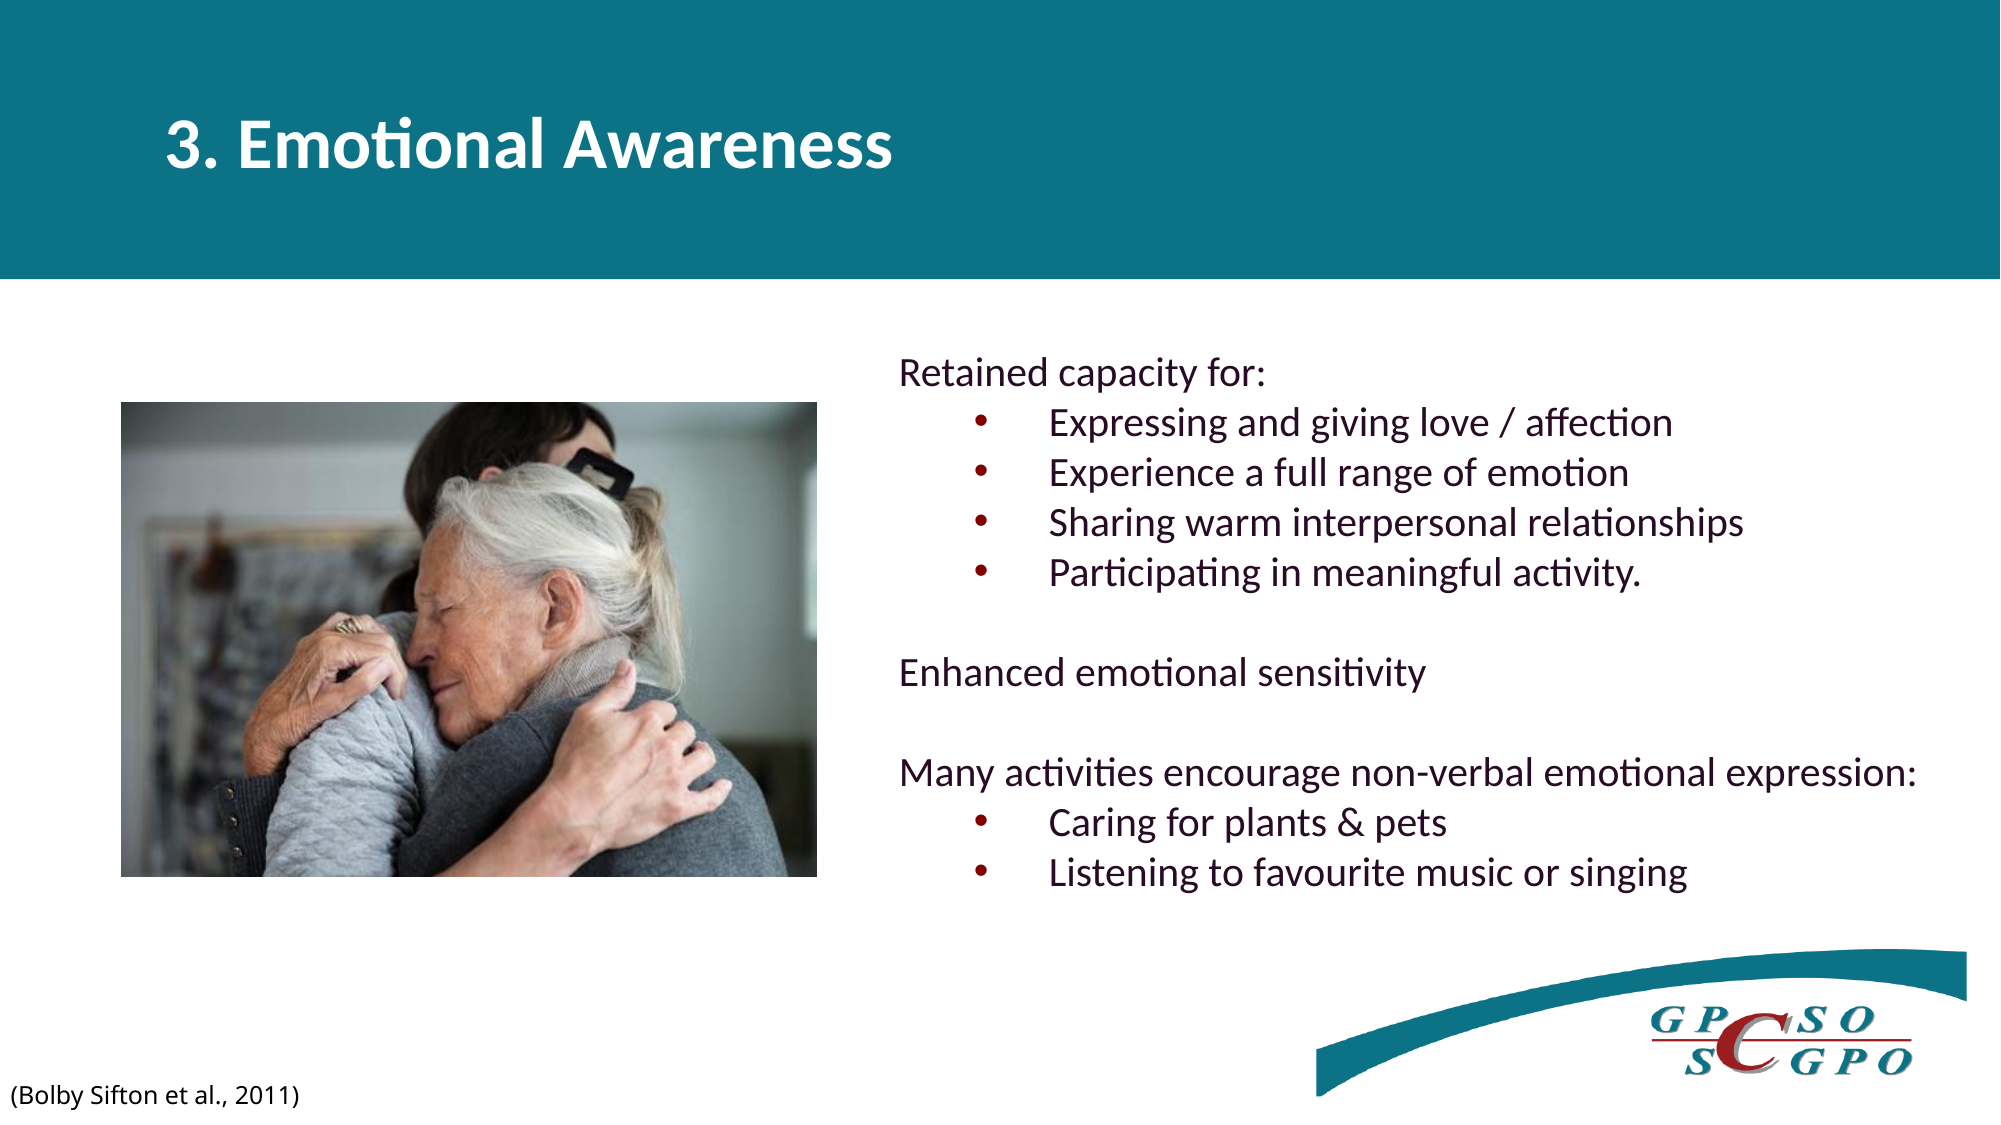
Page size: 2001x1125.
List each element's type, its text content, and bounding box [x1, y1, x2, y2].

text_box Retained capacity for: Expressing and giving love / affection Experience a full range of emotion Sharing warm interpersonal relationships Participating in meaningful activity. Enhanced emotional sensitivity Many activities encourage non-verbal emotional expression: Caring for plants & pets Listening to favourite music or singing [884, 337, 2000, 1125]
picture [120, 401, 818, 878]
text_box 3. Emotional Awareness [0, 0, 2000, 280]
text_box (Bolby Sifton et al., 2011) [0, 1071, 547, 1117]
